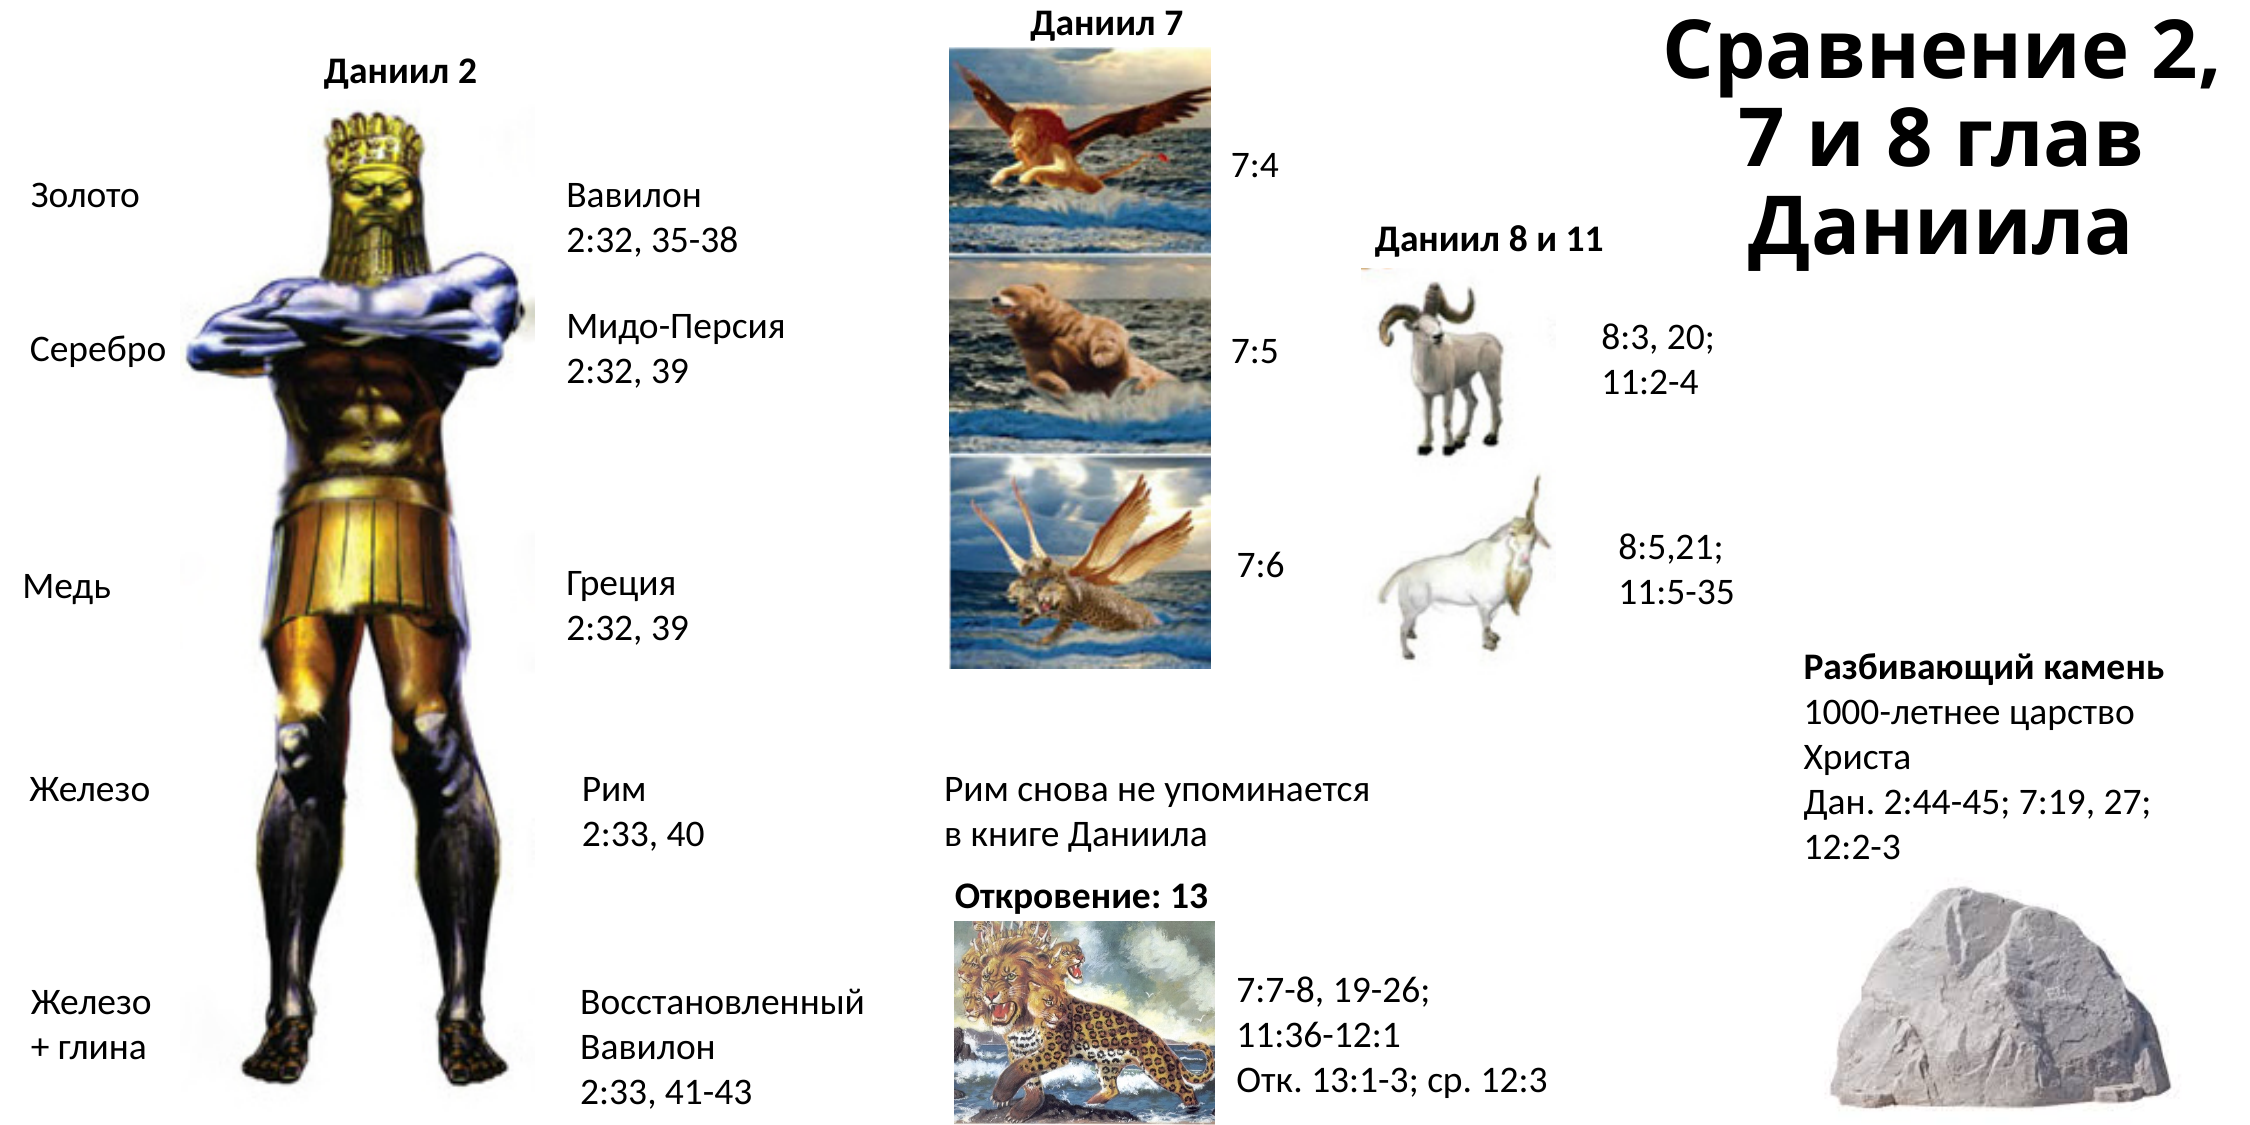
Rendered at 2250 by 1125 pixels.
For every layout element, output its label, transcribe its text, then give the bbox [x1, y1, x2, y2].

text_box Рим 2:33, 40 [567, 756, 767, 862]
text_box Железо + глина [16, 969, 180, 1075]
text_box Греция 2:32, 39 [551, 550, 743, 656]
text_box Вавилон 2:32, 35-38 [551, 162, 790, 268]
text_box Серебро [15, 316, 180, 377]
text_box 7:5 [1216, 318, 1298, 378]
picture [180, 99, 535, 1116]
text_box Медь [7, 553, 180, 613]
picture [949, 47, 1211, 669]
text_box Мидо-Персия 2:32, 39 [551, 293, 837, 399]
text_box Даниил 7 [997, 0, 1216, 51]
picture [954, 921, 1215, 1125]
text_box 8:5,21; 11:5-35 [1603, 514, 1757, 620]
text_box Золото [16, 162, 180, 223]
text_box Восстановленный Вавилон 2:33, 41-43 [565, 969, 899, 1120]
text_box Даниил 8 и 11 [1329, 206, 1649, 267]
text_box 8:3, 20; 11:2-4 [1586, 304, 1739, 410]
text_box 7:6 [1221, 532, 1313, 592]
text_box 7:4 [1216, 132, 1298, 192]
text_box Даниил 2 [293, 38, 508, 99]
text_box Откровение: 13 [929, 863, 1234, 924]
text_box Разбивающий камень 1000-летнее царство Христа Дан. 2:44-45; 7:19, 27; 12:2-3 [1788, 634, 2219, 875]
text_box 7:7-8, 19-26; 11:36-12:1 Отк. 13:1-3; ср. 12:3 [1221, 958, 1587, 1125]
title Сравнение 2, 7 и 8 глав Даниила [1633, 0, 2250, 281]
picture [1788, 853, 2209, 1125]
picture [1361, 268, 1556, 681]
text_box Железо [14, 756, 180, 817]
text_box Рим снова не упоминается в книге Даниила [929, 756, 1405, 862]
